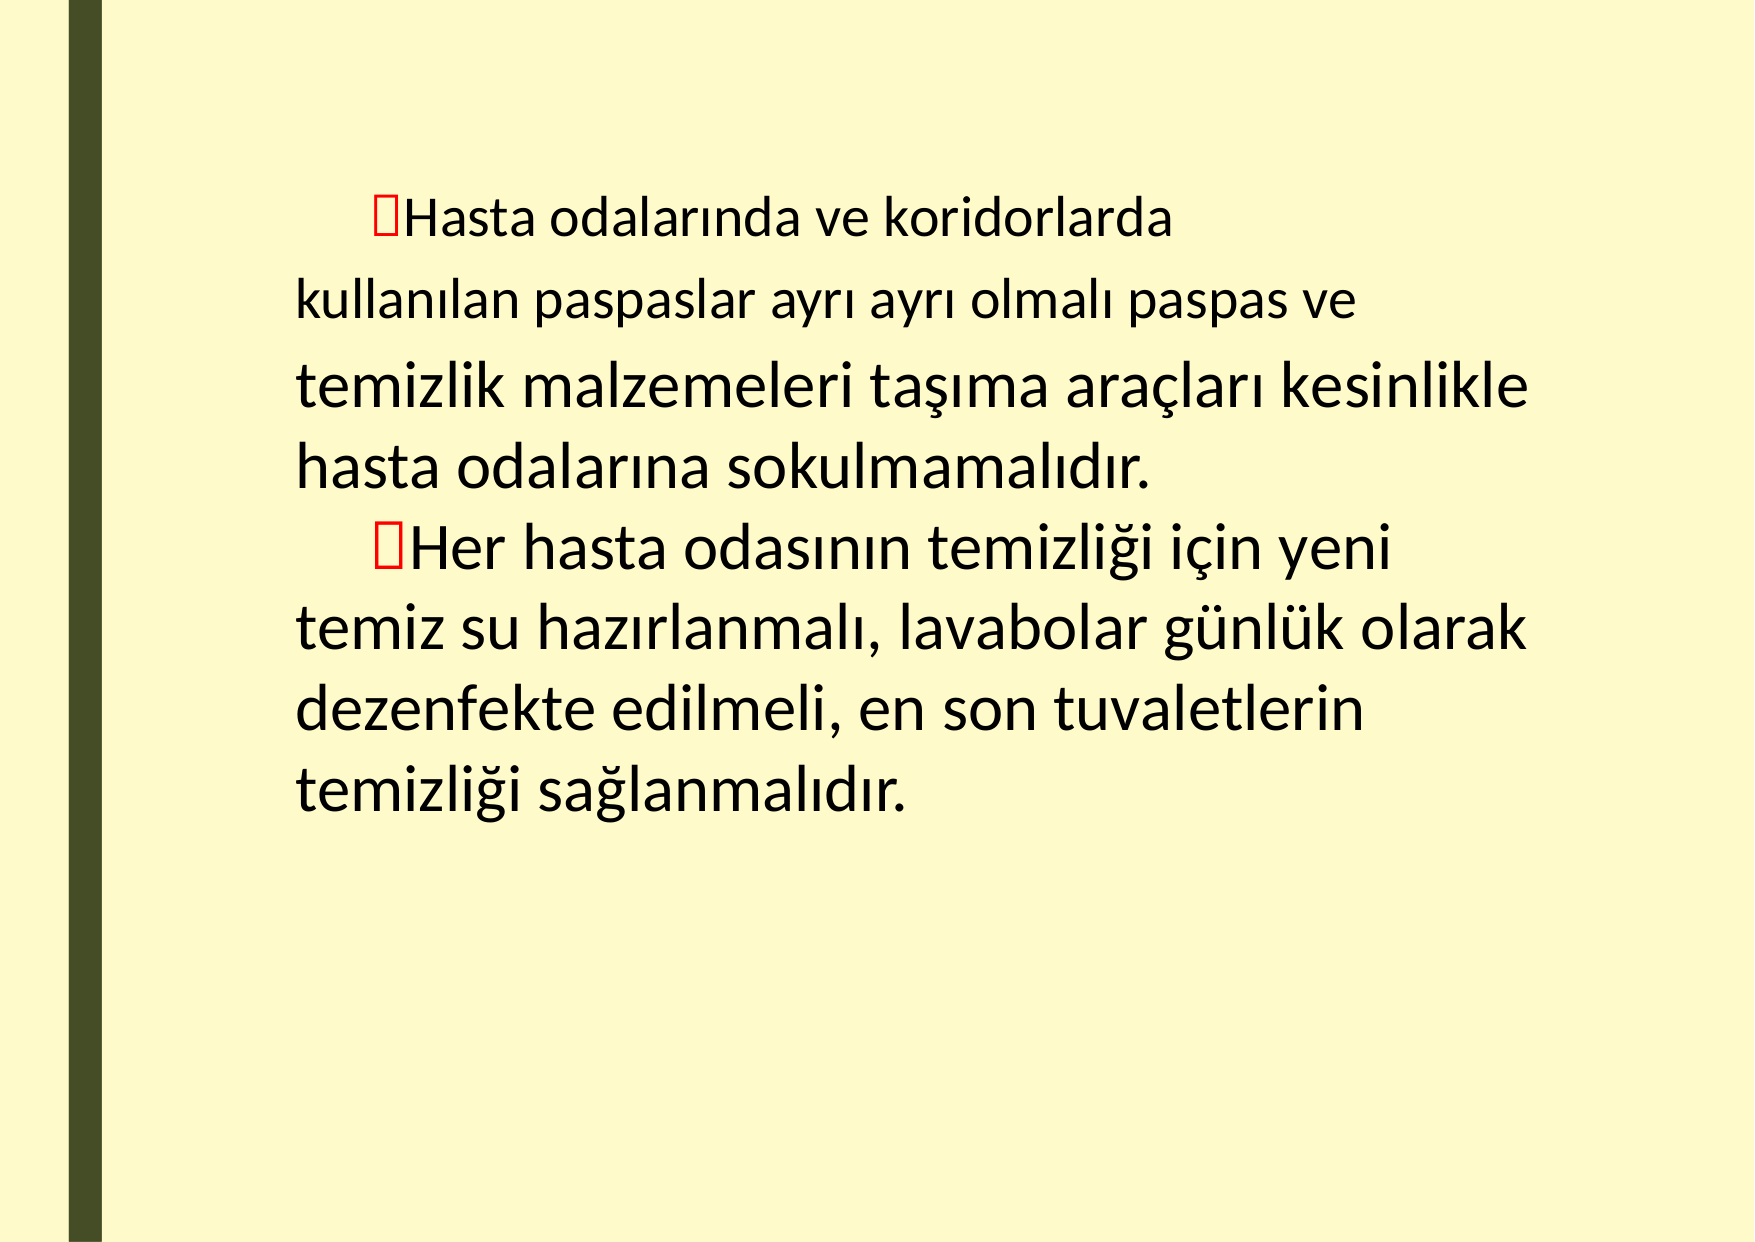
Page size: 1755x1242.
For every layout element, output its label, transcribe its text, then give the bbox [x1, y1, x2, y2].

text_box Hasta odalarında ve koridorlarda kullanılan paspaslar ayrı ayrı olmalı paspas ve temizlik malzemeleri taşıma araçları kesinlikle hasta odalarına sokulmamalıdır. Her hasta odasının temizliği için yeni temiz su hazırlanmalı, lavabolar günlük olarak dezenfekte edilmeli, en son tuvaletlerin temizliği sağlanmalıdır. [293, 184, 1584, 829]
